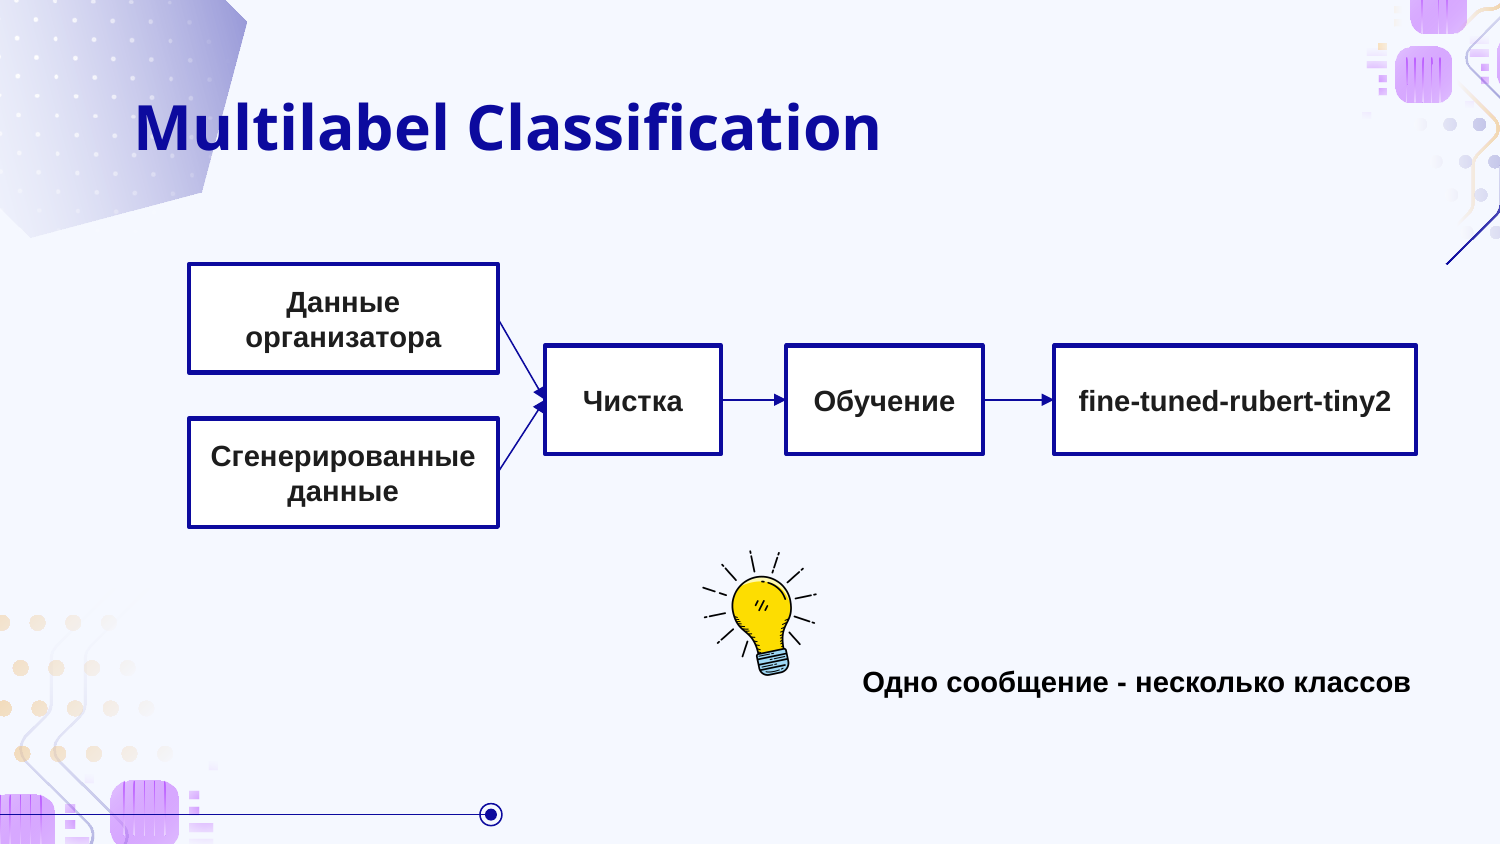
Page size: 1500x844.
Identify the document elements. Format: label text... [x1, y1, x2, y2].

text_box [497, 318, 546, 399]
picture [0, 0, 378, 459]
text_box Сгенерированные данные [188, 418, 498, 527]
text_box Обучение [786, 345, 983, 454]
text_box Чистка [551, 345, 722, 454]
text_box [497, 399, 546, 473]
text_box Одно сообщение - несколько классов [851, 656, 1482, 707]
picture [670, 526, 848, 704]
text_box fine-tuned-rubert-tiny2 [1054, 345, 1417, 454]
text_box Данные организатора [188, 264, 498, 373]
title Multilabel Classification [118, 72, 1382, 167]
